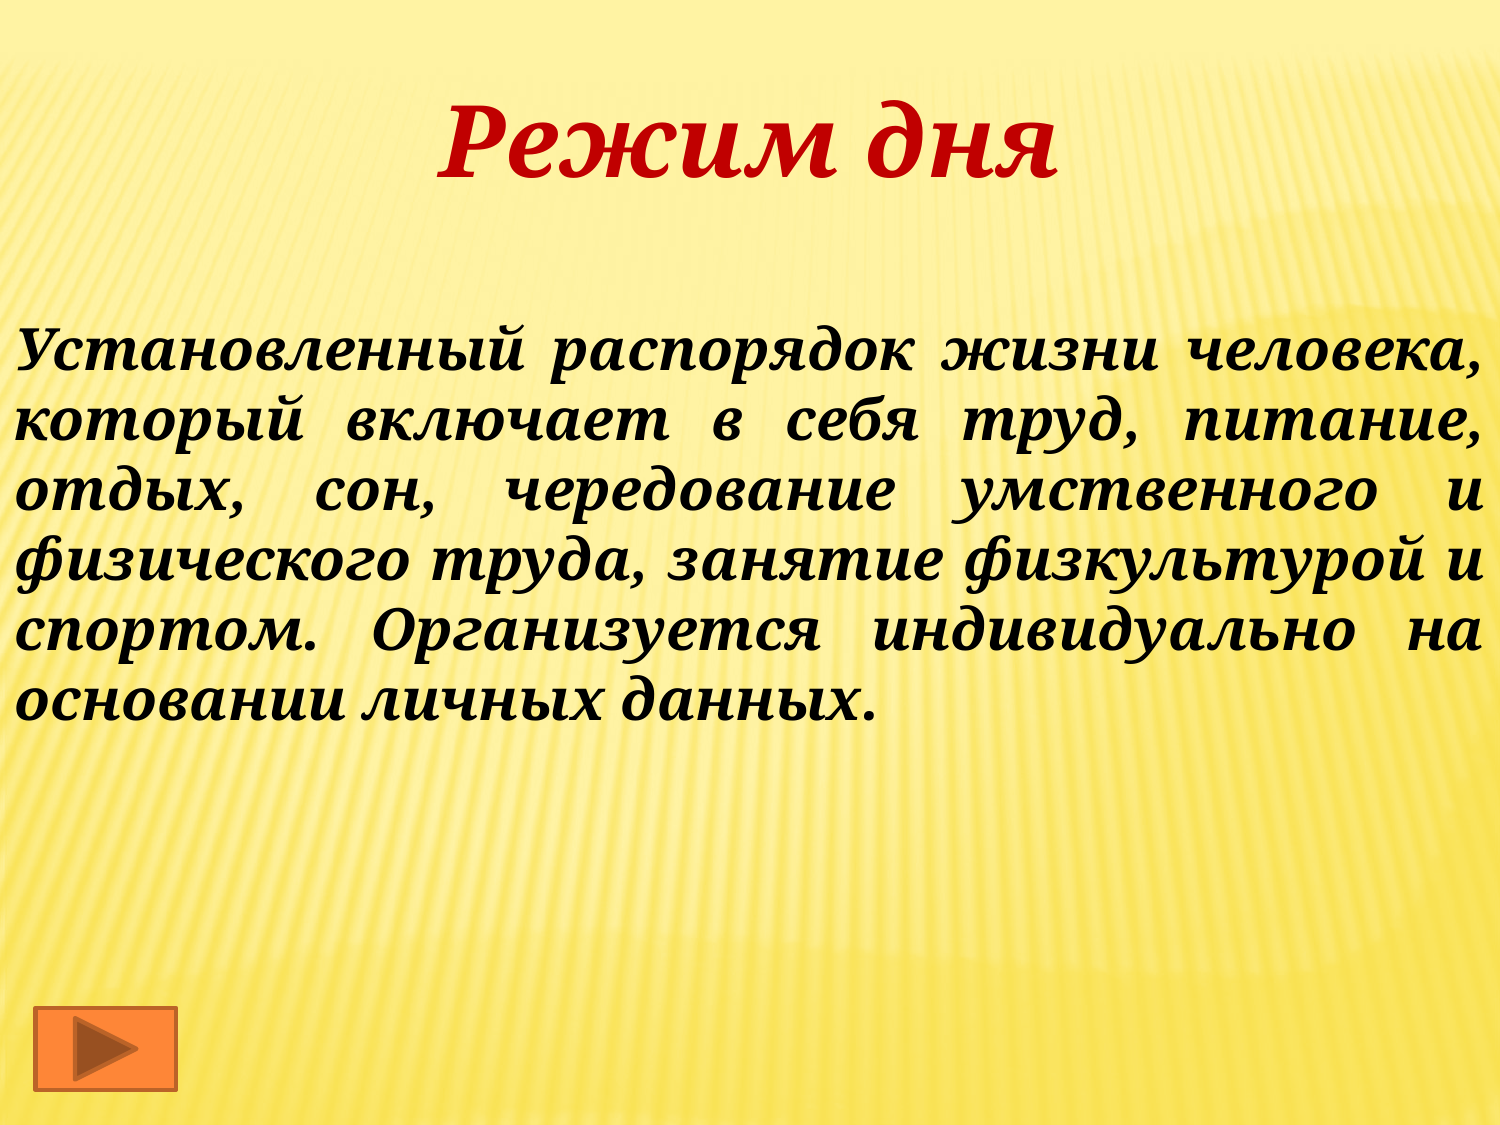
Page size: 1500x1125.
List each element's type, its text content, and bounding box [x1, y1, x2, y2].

text_box Установленный распорядок жизни человека, который включает в себя труд, питание, отдых, сон, чередование умственного и физического труда, занятие физкультурой и спортом. Организуется индивидуально на основании личных данных. [0, 304, 1500, 740]
text_box [33, 1006, 178, 1092]
text_box Режим дня [93, 70, 1407, 205]
